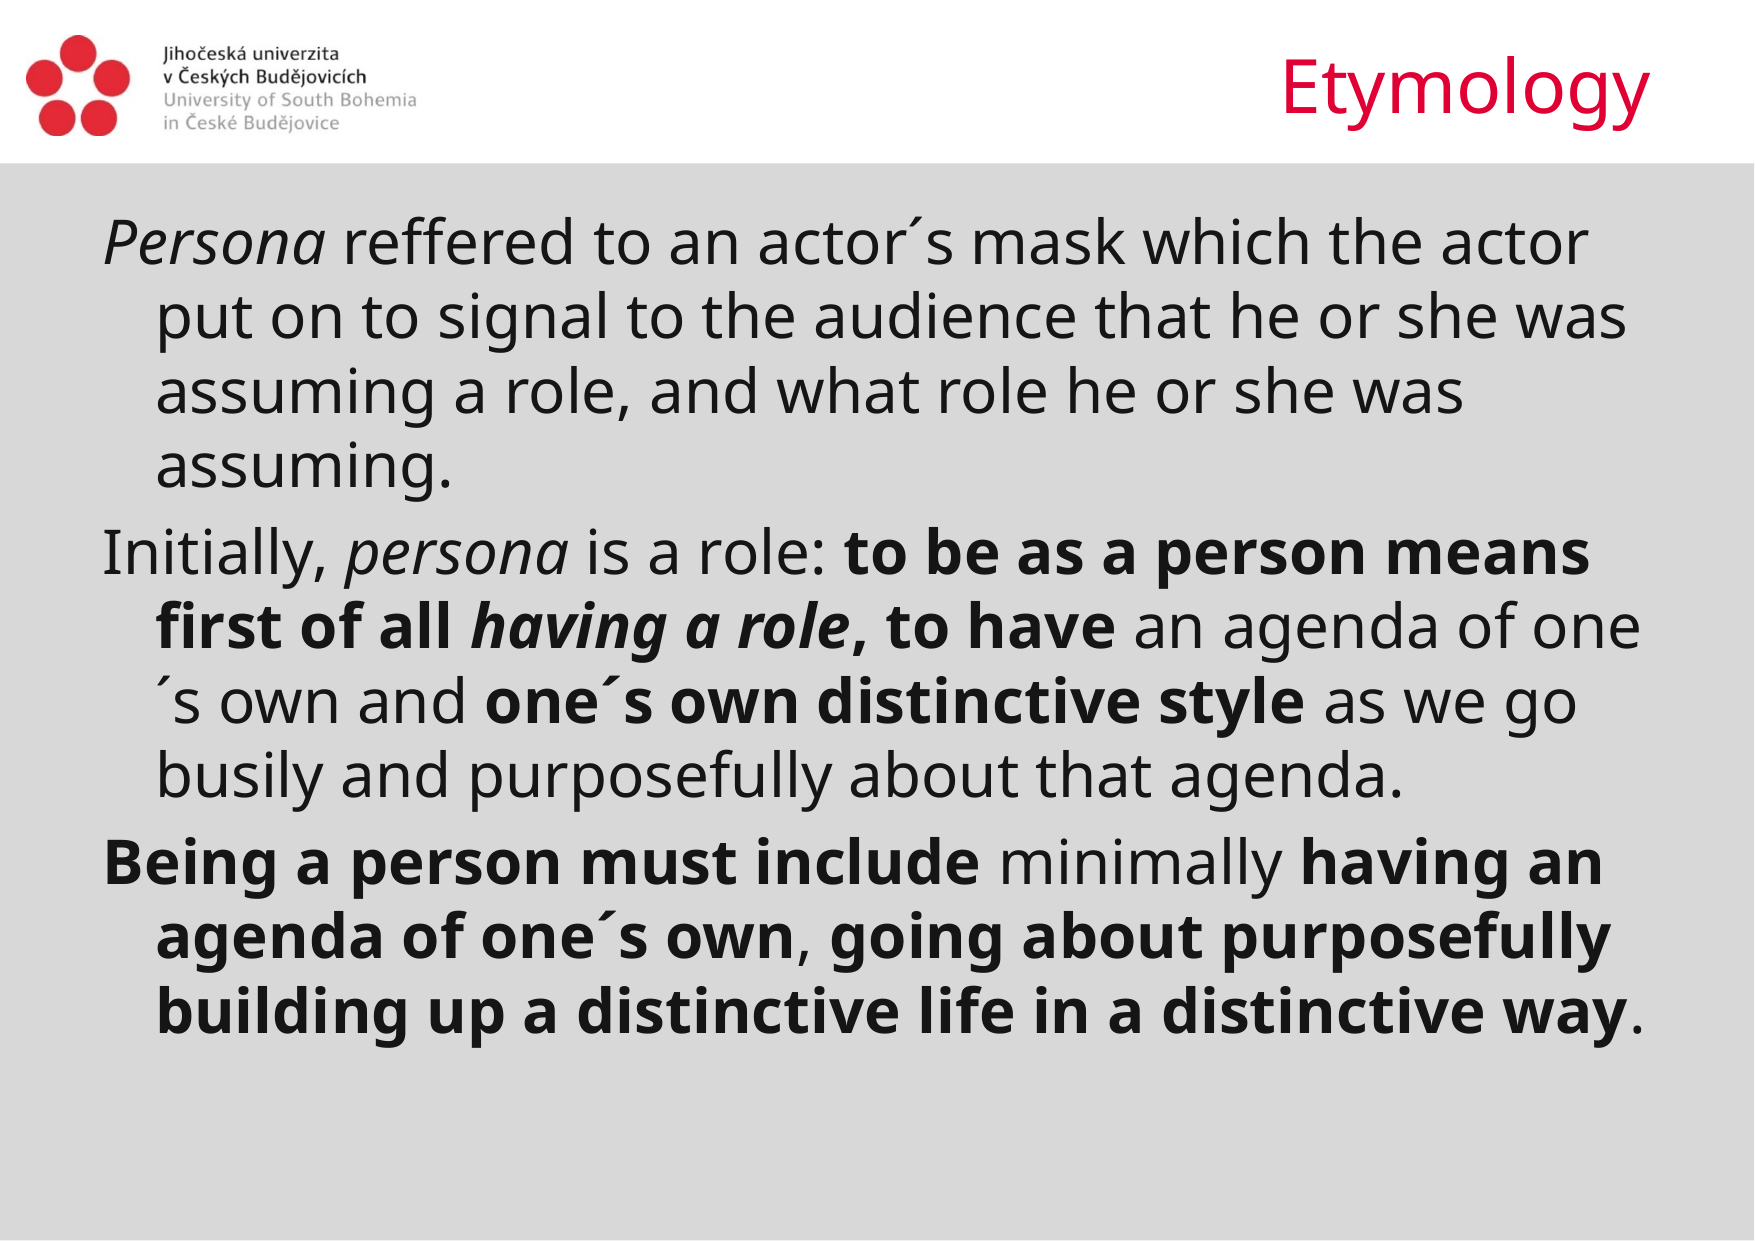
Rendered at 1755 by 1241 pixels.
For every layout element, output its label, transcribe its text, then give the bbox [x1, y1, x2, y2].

picture [26, 35, 417, 136]
title Etymology [448, 29, 1667, 139]
list Persona reffered to an actor´s mask which the actor put on to signal to the audience that he or she was assuming a role, and what role he or she was assuming. Initially, persona is a role: to be as a person means first of all having a role, to have an agenda of one´s own and one´s own distinctive style as we go busily and purposefully about that agenda. Being a person must include minimally having an agenda of one´s own, going about purposefully building up a distinctive life in a distinctive way. [87, 194, 1667, 1109]
